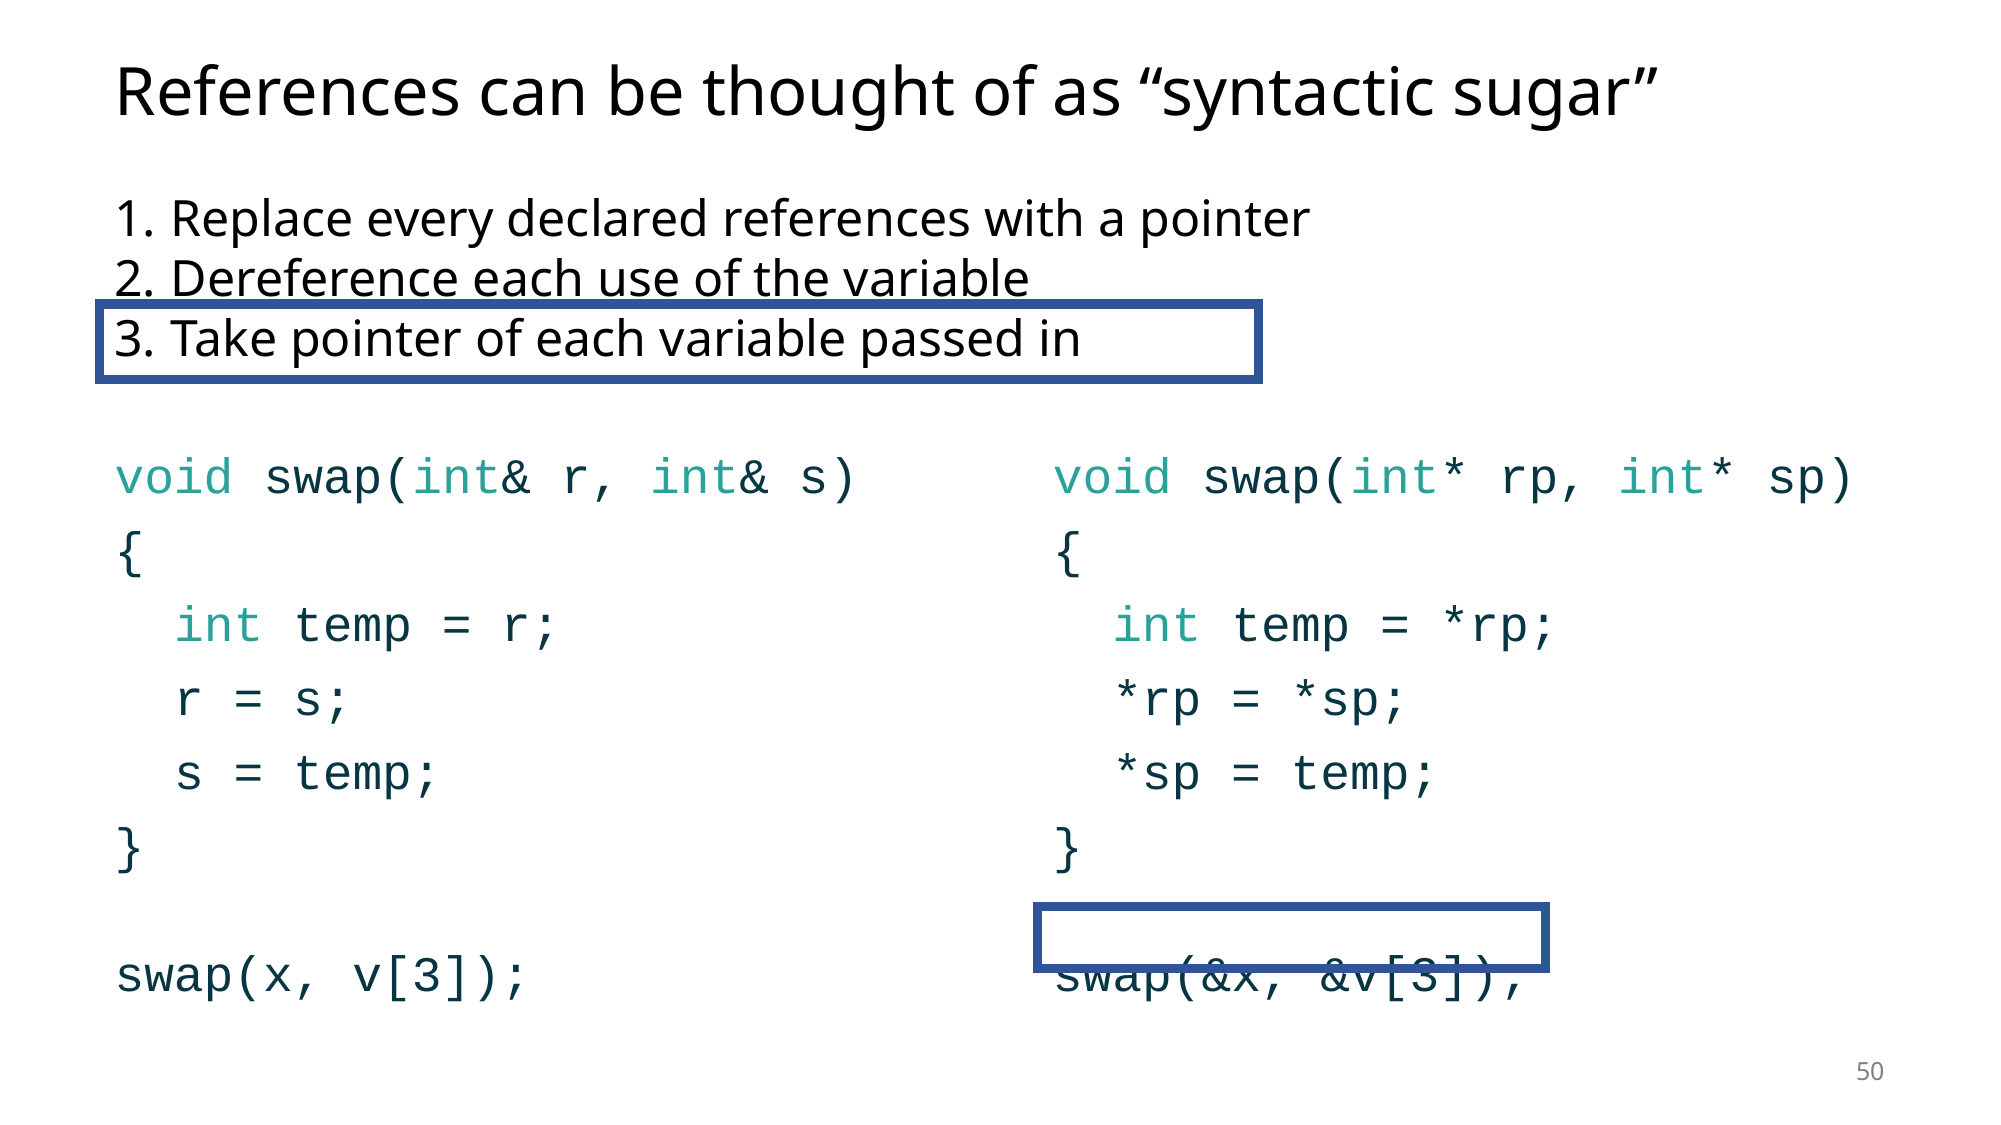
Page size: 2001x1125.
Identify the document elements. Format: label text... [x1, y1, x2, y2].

text_box [1037, 905, 1547, 970]
text_box Replace every declared references with a pointer Dereference each use of the variable Take pointer of each variable passed in [99, 179, 1900, 374]
text_box [99, 303, 1259, 381]
title References can be thought of as “syntactic sugar” [99, 37, 1900, 150]
list void swap(int* rp, int* sp) { int temp = *rp; *rp = *sp; *sp = temp; } swap(&x, &v[3]); [1037, 443, 1901, 1013]
slide_number 50 [1749, 1042, 1900, 1103]
list void swap(int& r, int& s) { int temp = r; r = s; s = temp; } swap(x, v[3]); [99, 443, 963, 1013]
